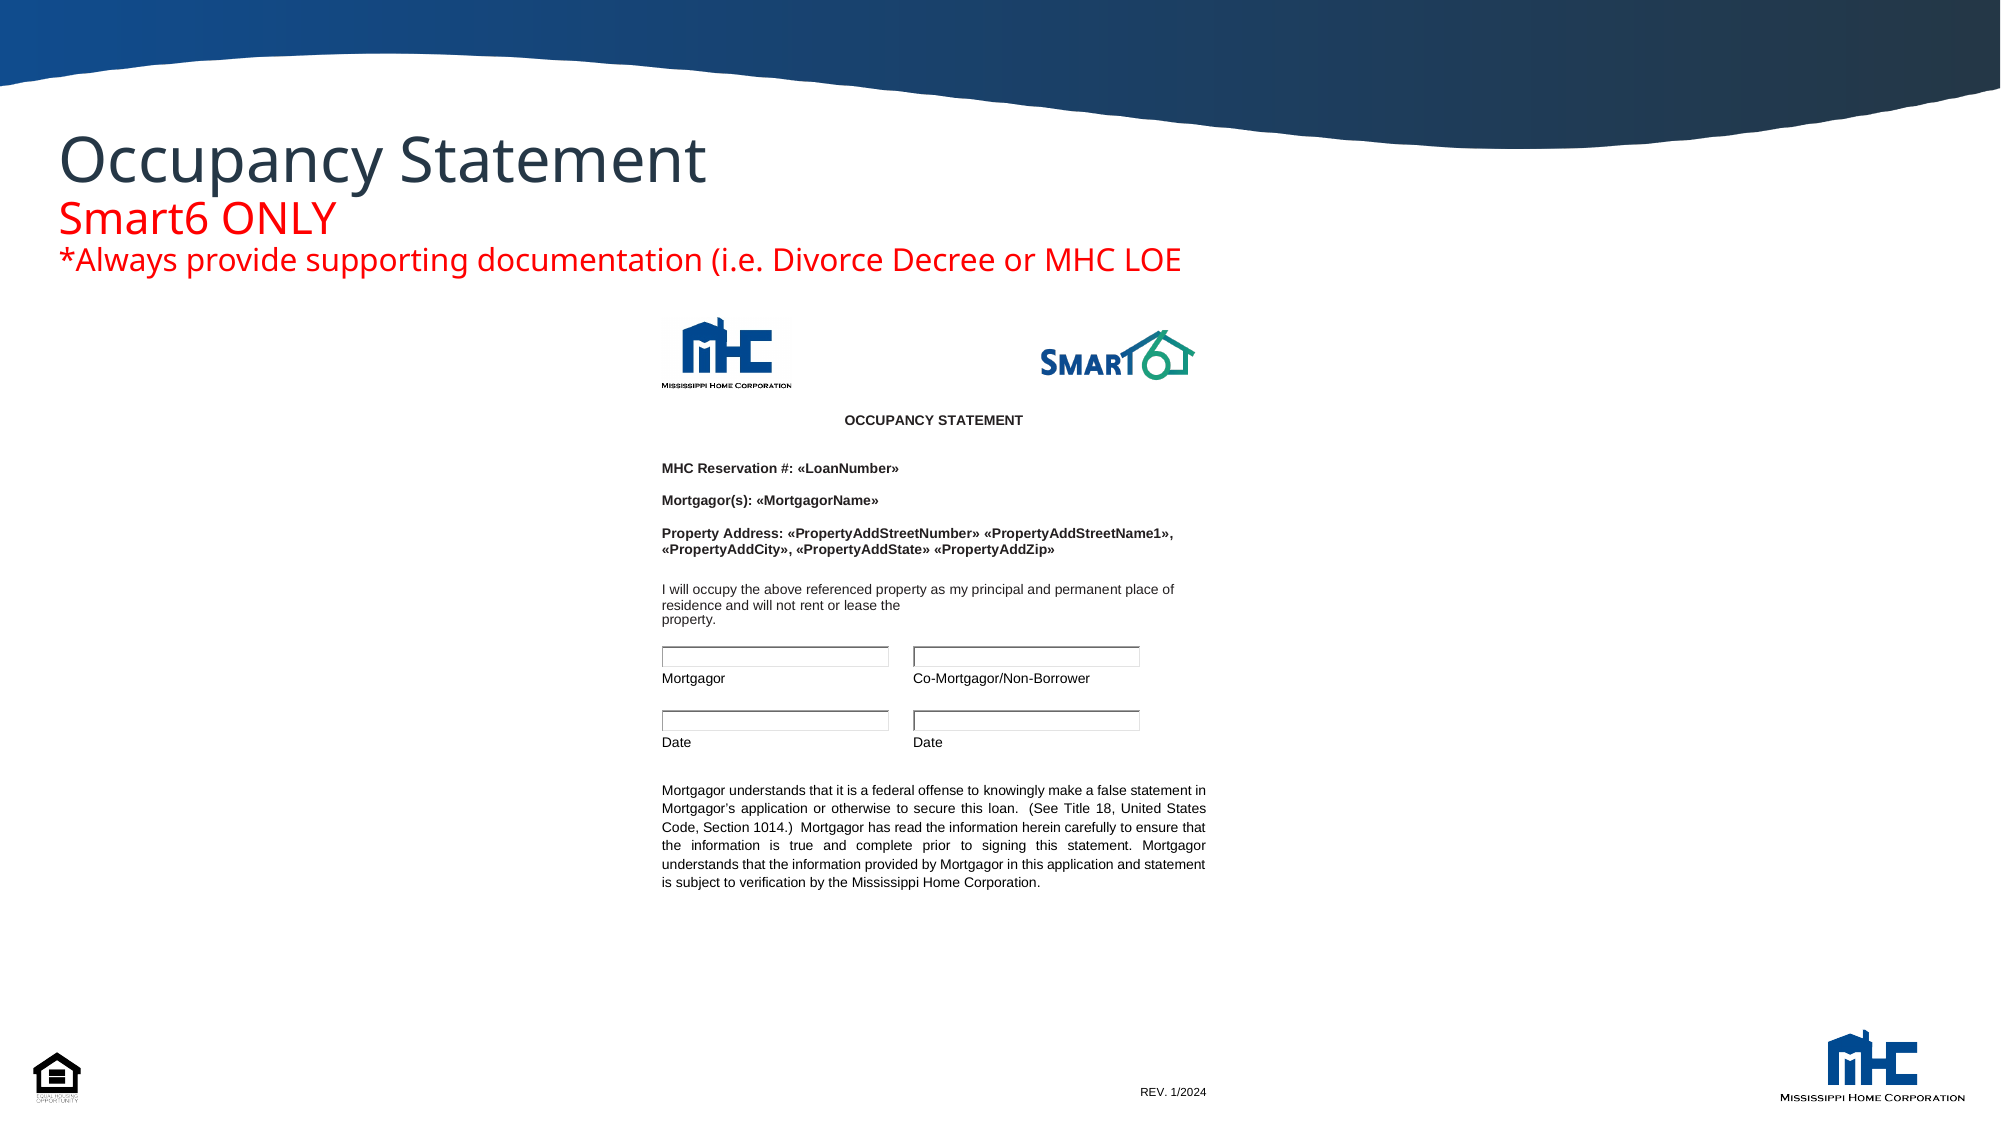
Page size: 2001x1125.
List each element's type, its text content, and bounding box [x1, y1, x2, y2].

title Occupancy Statement Smart6 ONLY *Always provide supporting documentation (i.e. Divorce Decree or MHC LOE [43, 120, 1769, 287]
picture [33, 1052, 81, 1103]
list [661, 317, 1209, 1113]
picture [1778, 1027, 1967, 1103]
picture [0, 0, 2001, 149]
